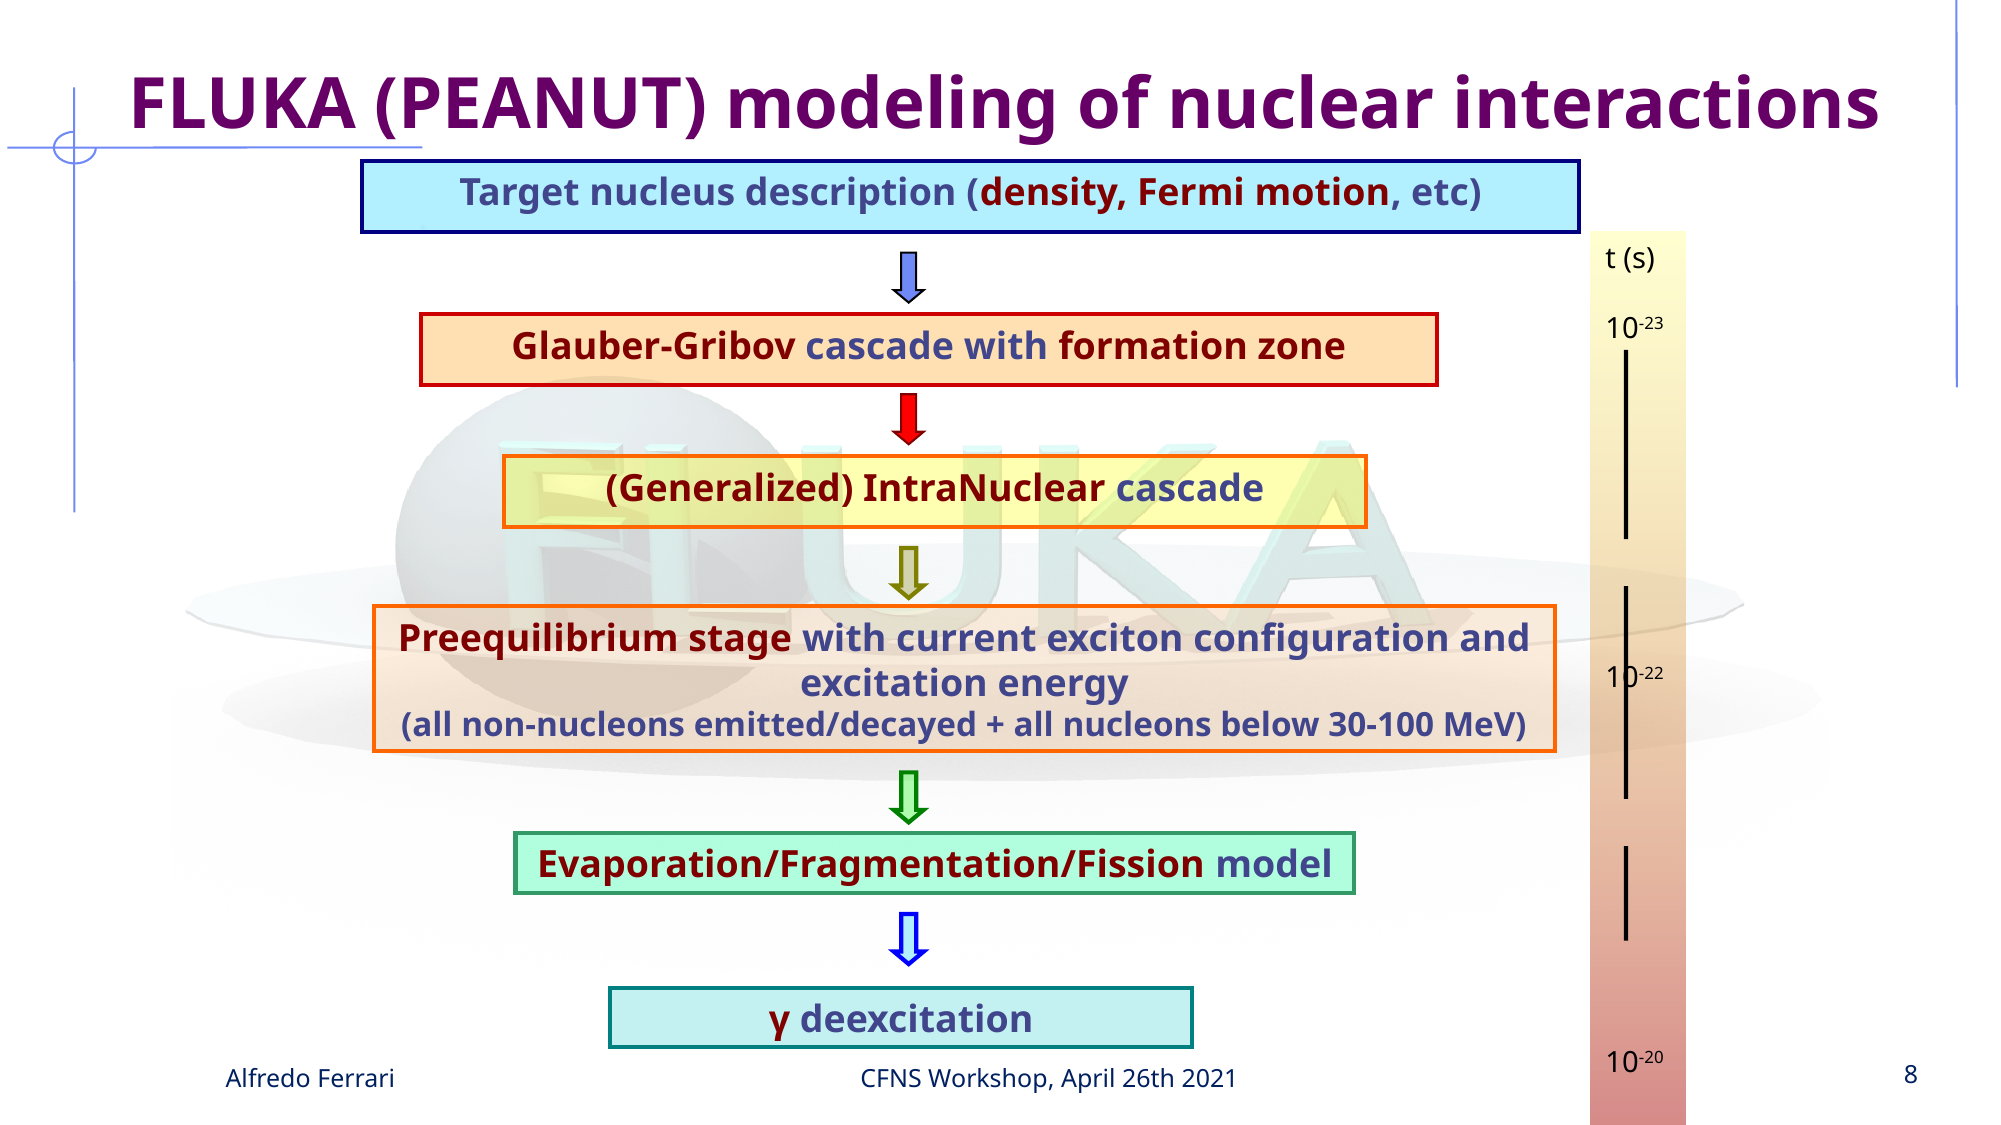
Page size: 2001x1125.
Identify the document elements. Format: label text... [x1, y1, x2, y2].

text_box [893, 914, 924, 965]
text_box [503, 393, 1367, 528]
footer CFNS Workshop, April 26th 2021 [616, 1050, 1483, 1100]
text_box Target nucleus description (density, Fermi motion, etc) [362, 160, 1579, 232]
slide_number 8 [1686, 1050, 1934, 1100]
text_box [1590, 231, 1686, 1061]
text_box γ deexcitation [610, 987, 1193, 1048]
text_box FLUKA (PEANUT) modeling of nuclear interactions [114, 50, 1969, 140]
slide_number Alfredo Ferrari [102, 1050, 519, 1100]
picture [0, 0, 2001, 1125]
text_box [373, 547, 1556, 756]
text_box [515, 772, 1355, 894]
slide_number 8 [1583, 1050, 1590, 1100]
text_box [420, 252, 1438, 386]
